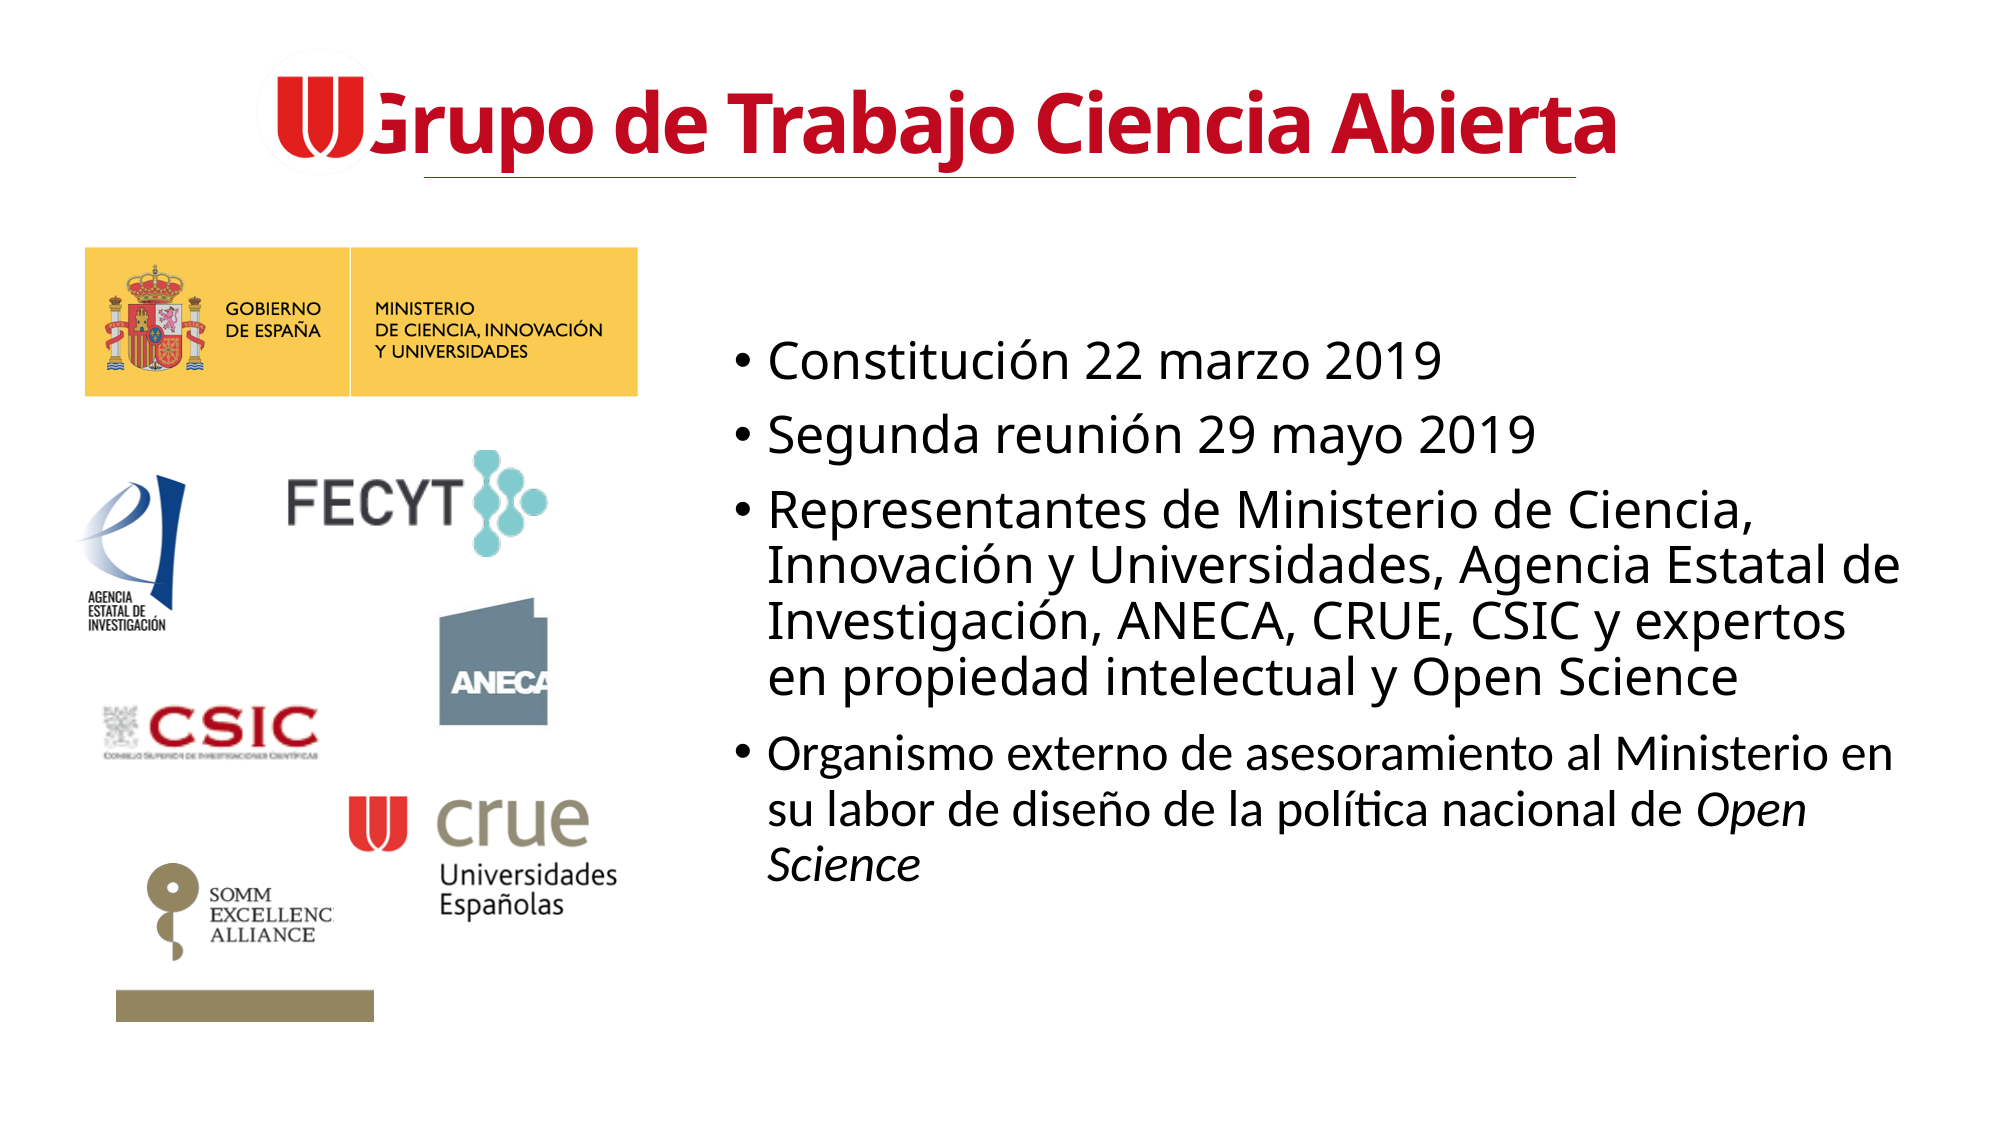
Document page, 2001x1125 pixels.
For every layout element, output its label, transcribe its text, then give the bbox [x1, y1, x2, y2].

picture [255, 49, 383, 176]
text_box Grupo de Trabajo Ciencia Abierta [256, 71, 1756, 178]
picture [366, 589, 616, 732]
list Constitución 22 marzo 2019 Segunda reunión 29 mayo 2019 Representantes de Ministerio de Ciencia, Innovación y Universidades, Agencia Estatal de Investigación, ANECA, CRUE, CSIC y expertos en propiedad intelectual y Open Science Organismo externo de asesoramiento al Ministerio en su labor de diseño de la política nacional de Open Science [718, 255, 1938, 962]
picture [271, 450, 553, 557]
picture [7, 457, 264, 653]
picture [85, 215, 639, 437]
picture [116, 792, 631, 1022]
picture [65, 674, 362, 789]
